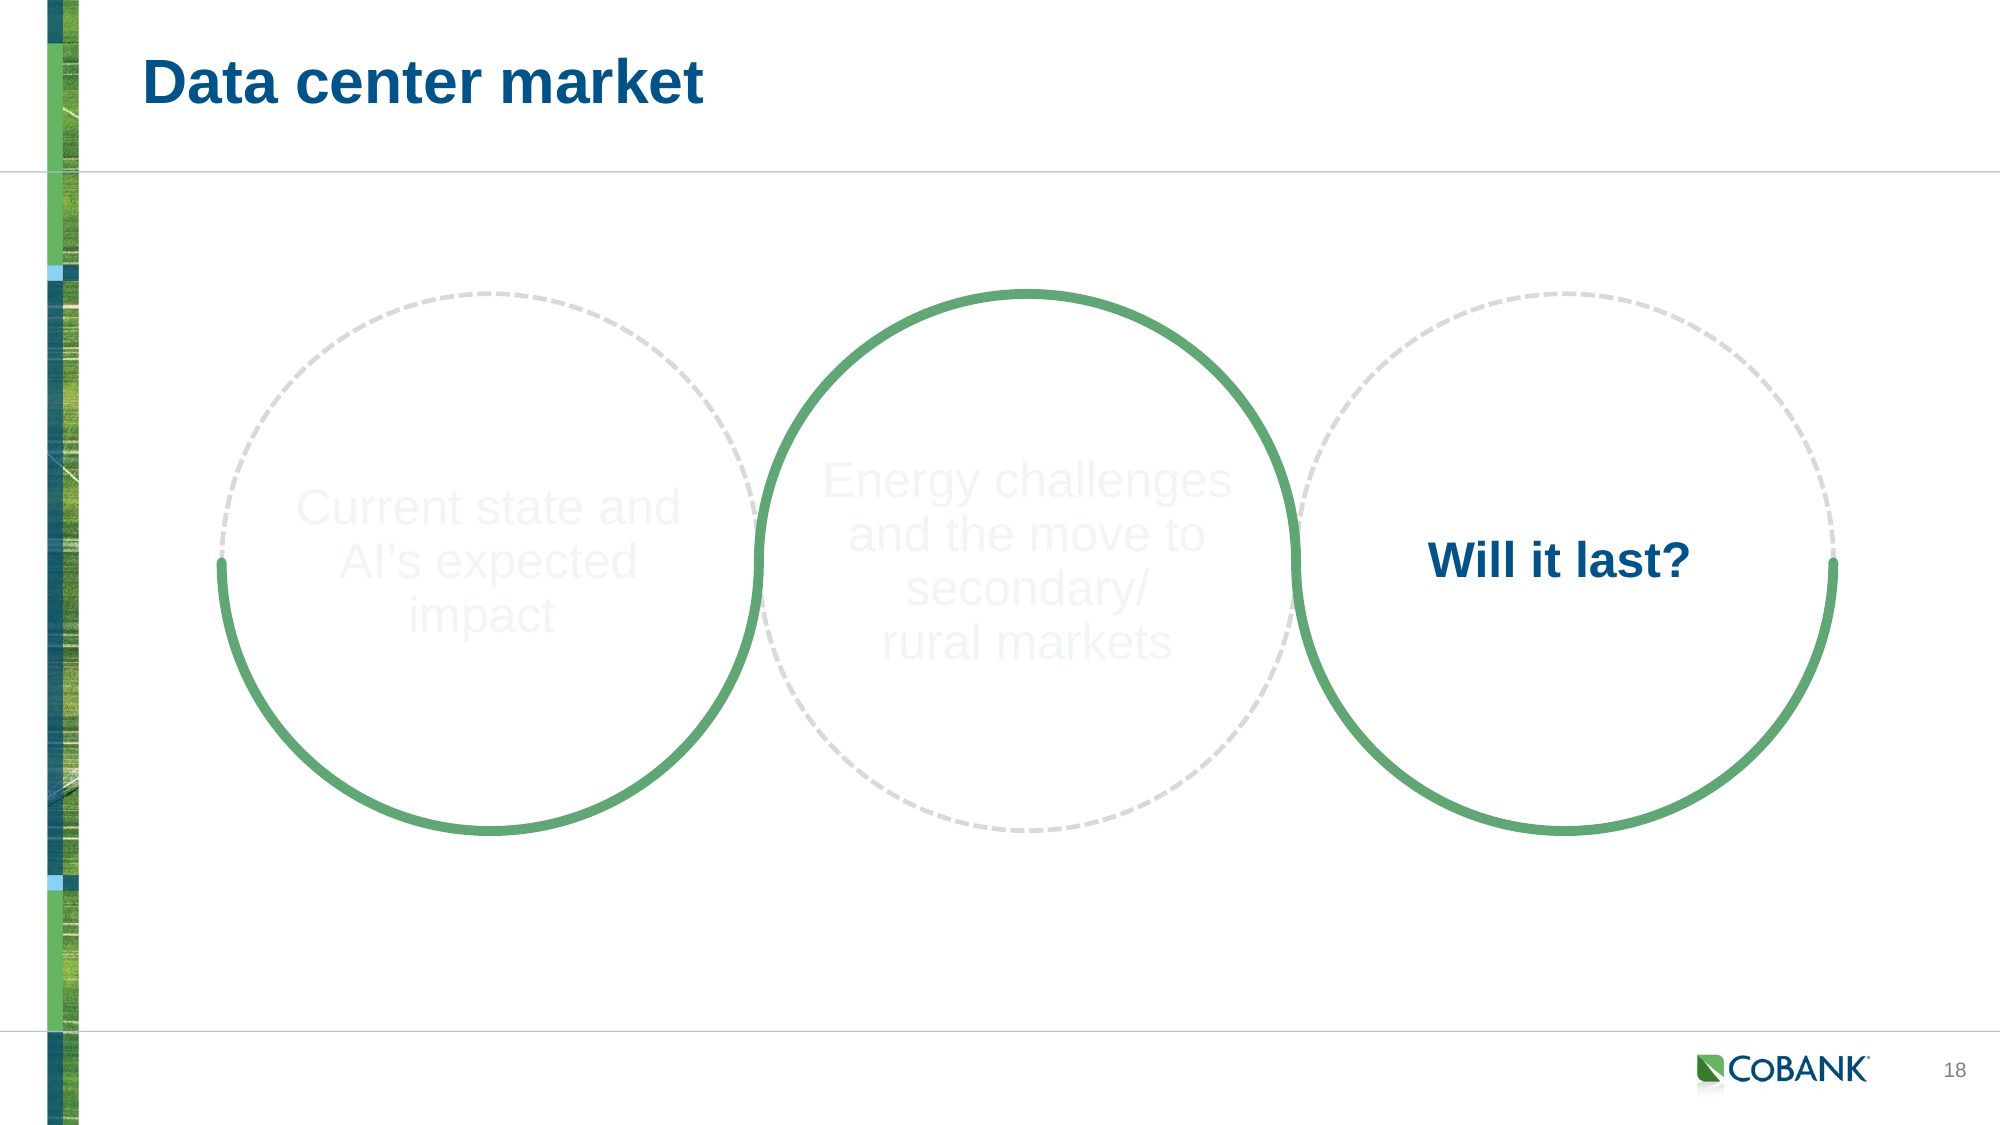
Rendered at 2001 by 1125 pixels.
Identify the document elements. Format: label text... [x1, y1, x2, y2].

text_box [221, 293, 1834, 832]
slide_number 18 [1902, 1048, 1967, 1090]
picture [0, 0, 2000, 1125]
title Data center market [142, 23, 1967, 147]
